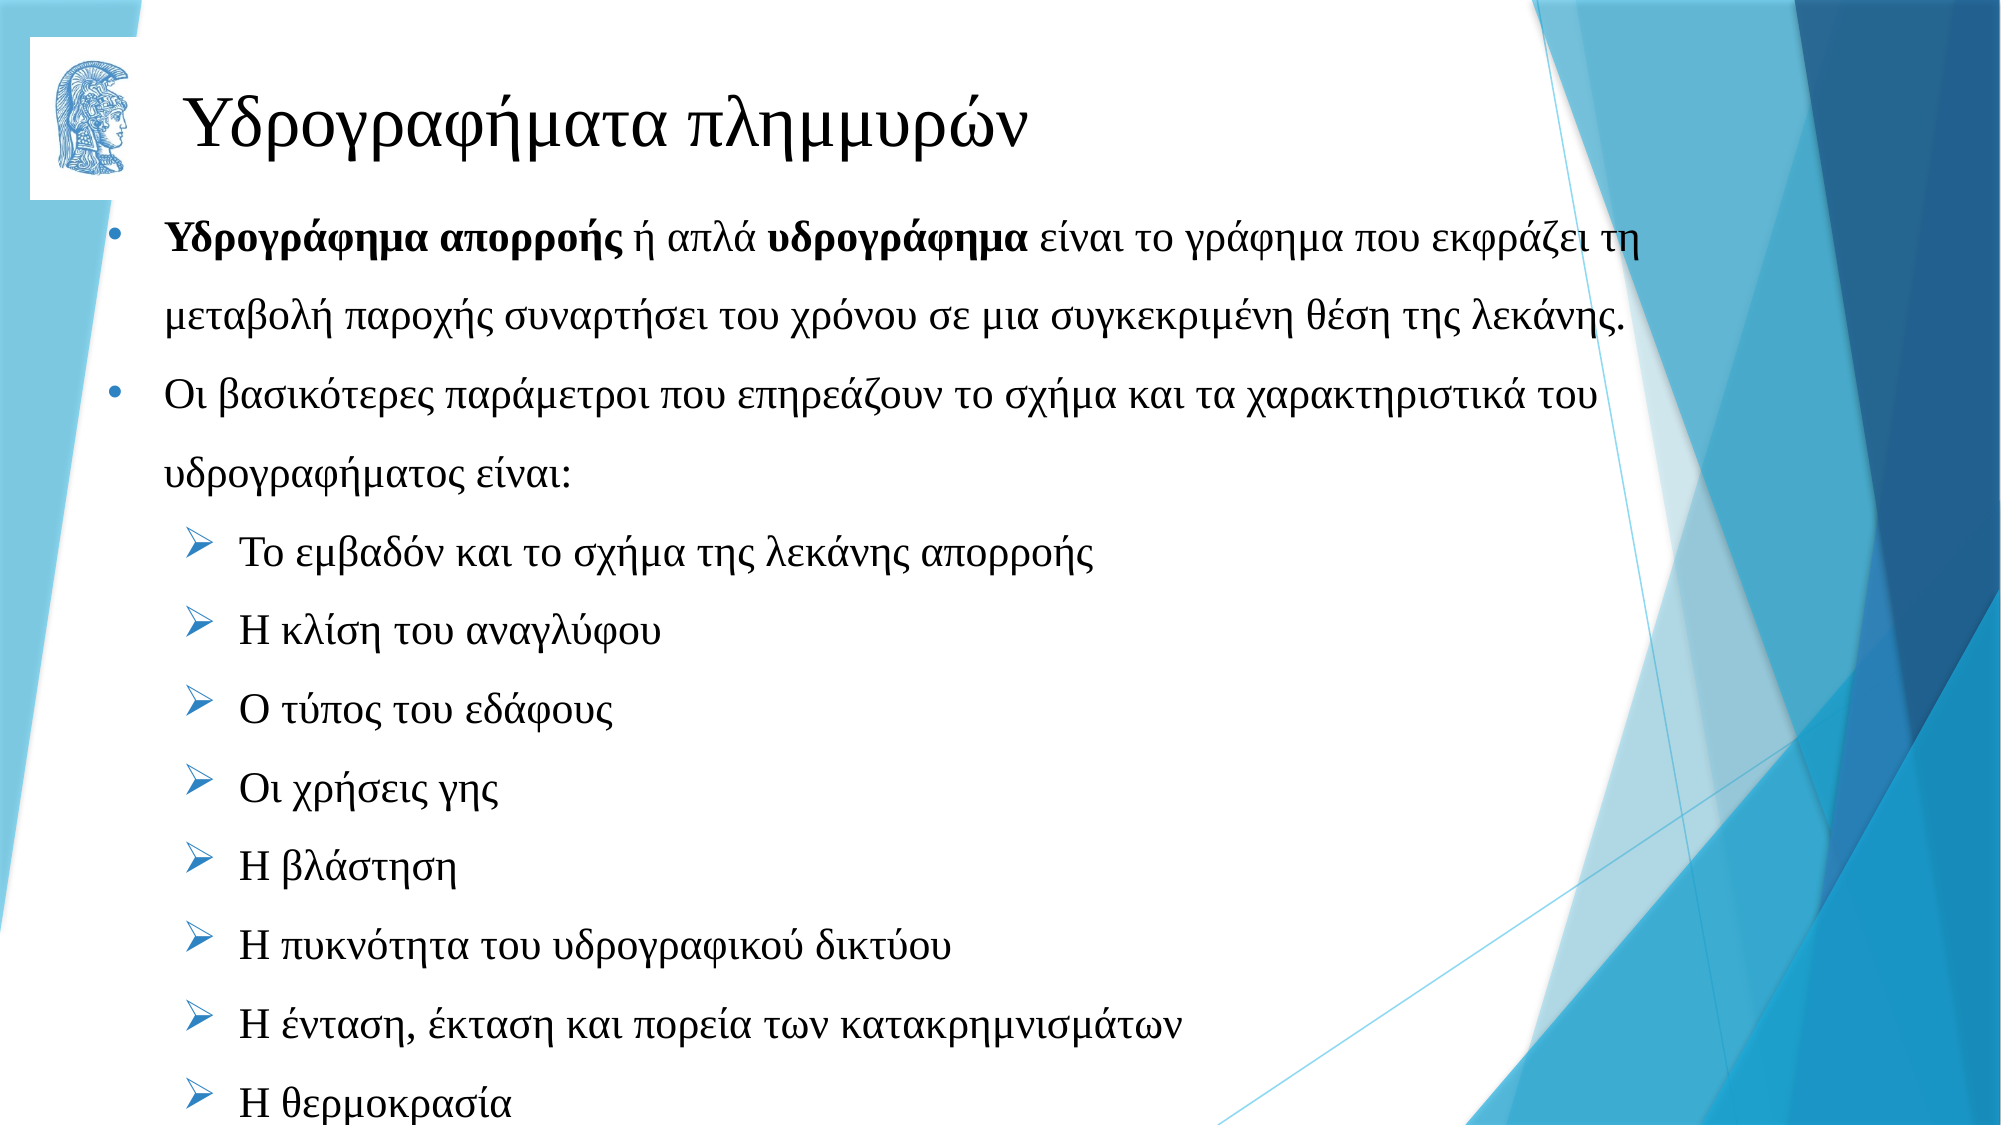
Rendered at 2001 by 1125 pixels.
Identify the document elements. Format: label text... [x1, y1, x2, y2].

title Υδρογραφήματα πλημμυρών [168, 54, 1743, 181]
text_box Υδρογράφημα απορροής ή απλά υδρογράφημα είναι το γράφημα που εκφράζει τη μεταβολή παροχής συναρτήσει του χρόνου σε μια συγκεκριμένη θέση της λεκάνης. Οι βασικότερες παράμετροι που επηρεάζουν το σχήμα και τα χαρακτηριστικά του υδρογραφήματος είναι: Το εμβαδόν και το σχήμα της λεκάνης απορροής Η κλίση του αναγλύφου Ο τύπος του εδάφους Οι χρήσεις γης Η βλάστηση Η πυκνότητα του υδρογραφικού δικτύου Η ένταση, έκταση και πορεία των κατακρημνισμάτων Η θερμοκρασία [92, 173, 1707, 1125]
picture [29, 37, 156, 201]
